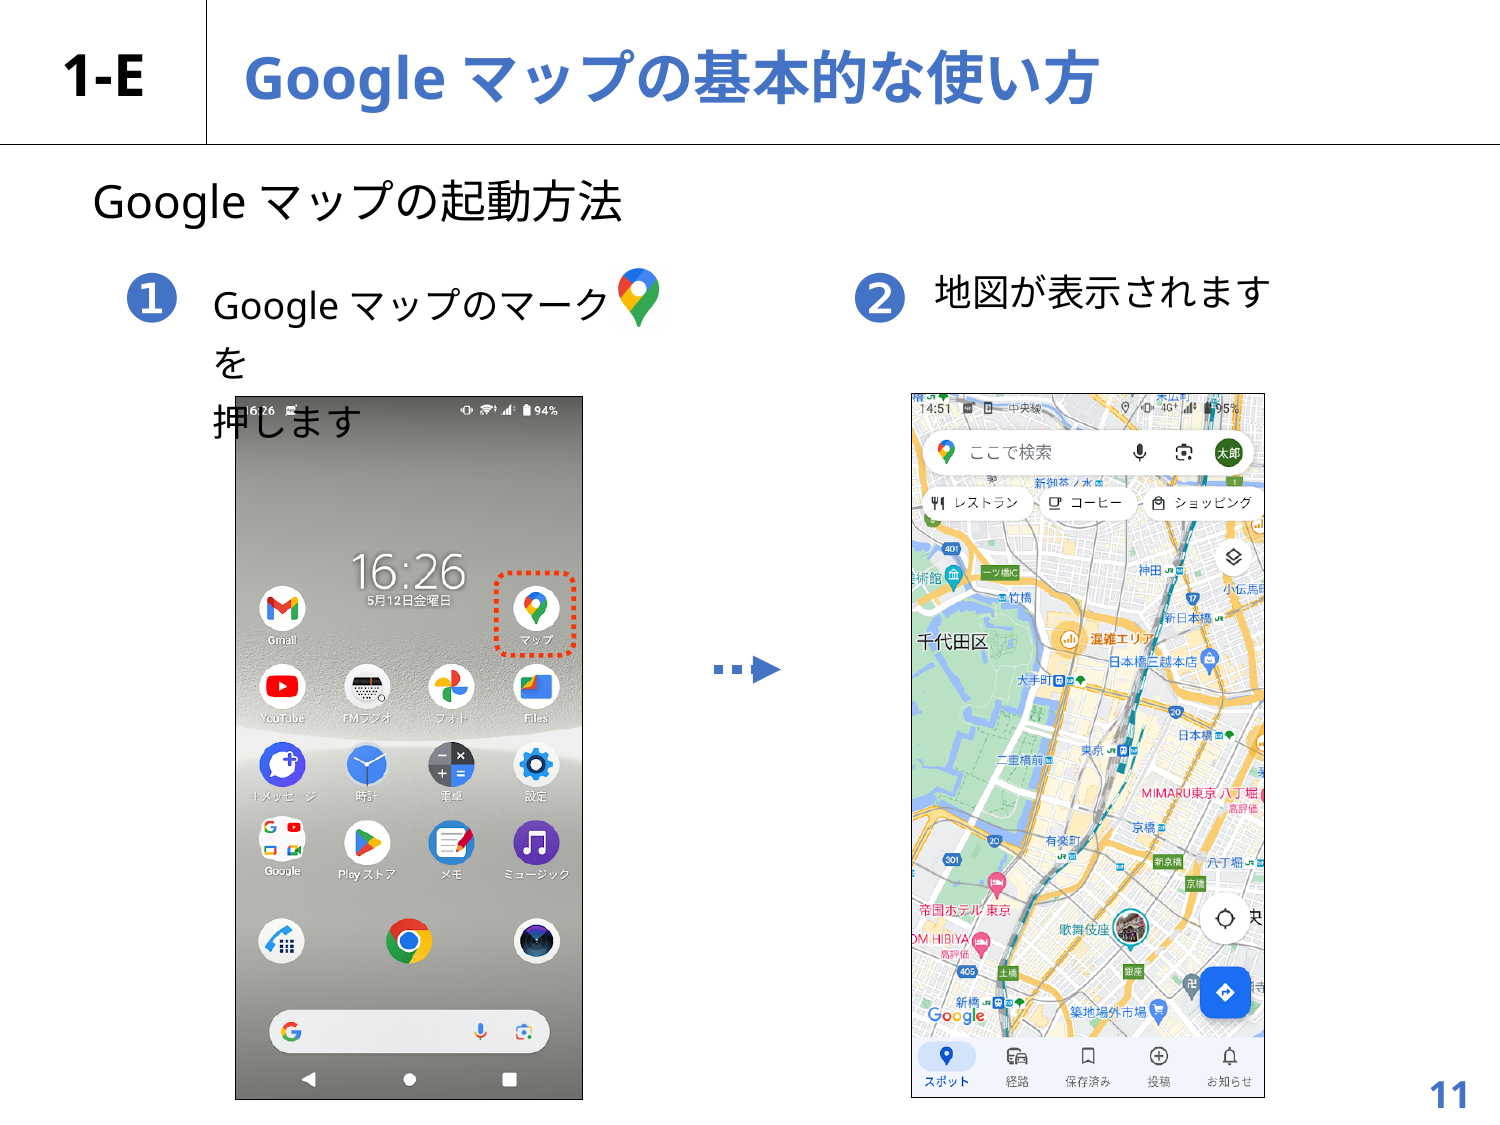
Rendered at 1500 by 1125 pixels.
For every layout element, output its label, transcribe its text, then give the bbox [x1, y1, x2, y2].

text_box Googleマップのマーク を 押します [197, 260, 749, 452]
text_box ❶ [107, 248, 185, 343]
picture [235, 396, 583, 1100]
picture [610, 264, 669, 329]
text_box Googleマップの起動方法 [77, 171, 1453, 231]
text_box 1-E [0, 0, 207, 147]
text_box 11 [1399, 1063, 1500, 1123]
text_box ❷ [835, 248, 924, 343]
picture [911, 393, 1265, 1098]
text_box 地図が表示されます [919, 261, 1410, 321]
title Googleマップの基本的な使い方 [228, 0, 1148, 171]
